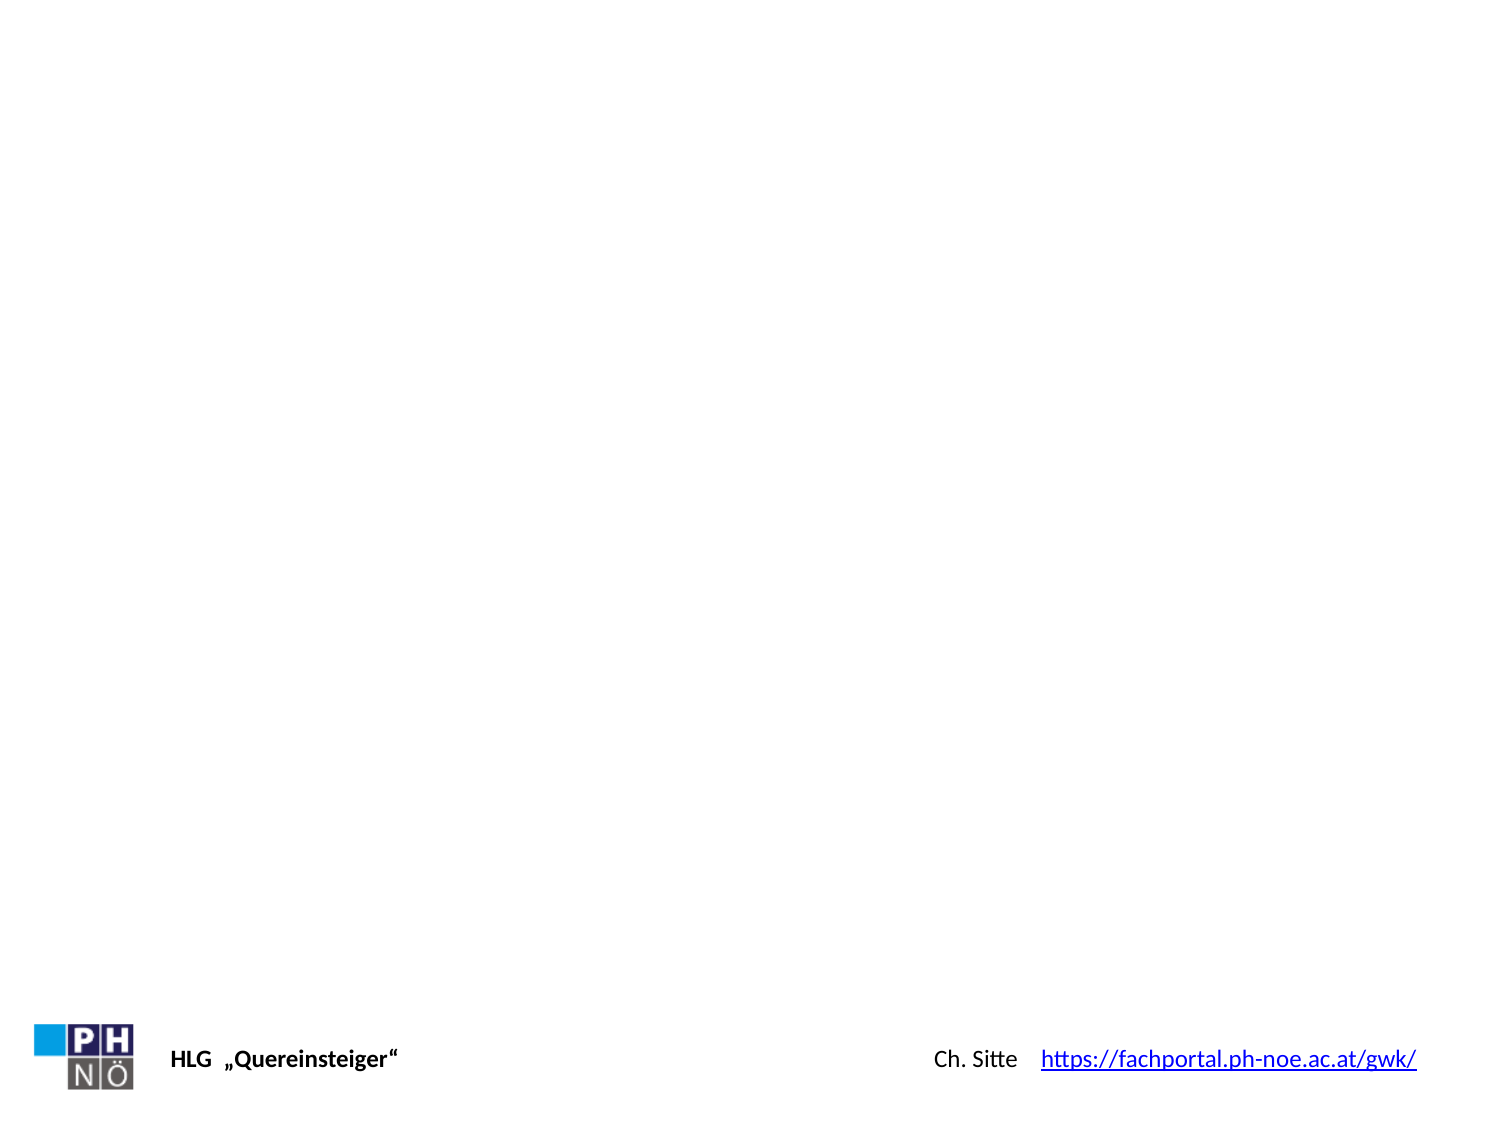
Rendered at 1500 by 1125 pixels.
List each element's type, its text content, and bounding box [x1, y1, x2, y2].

text_box HLG „Quereinsteiger“ Ch. Sitte https://fachportal.ph-noe.ac.at/gwk/ [140, 1035, 1500, 1080]
picture [29, 1022, 136, 1091]
